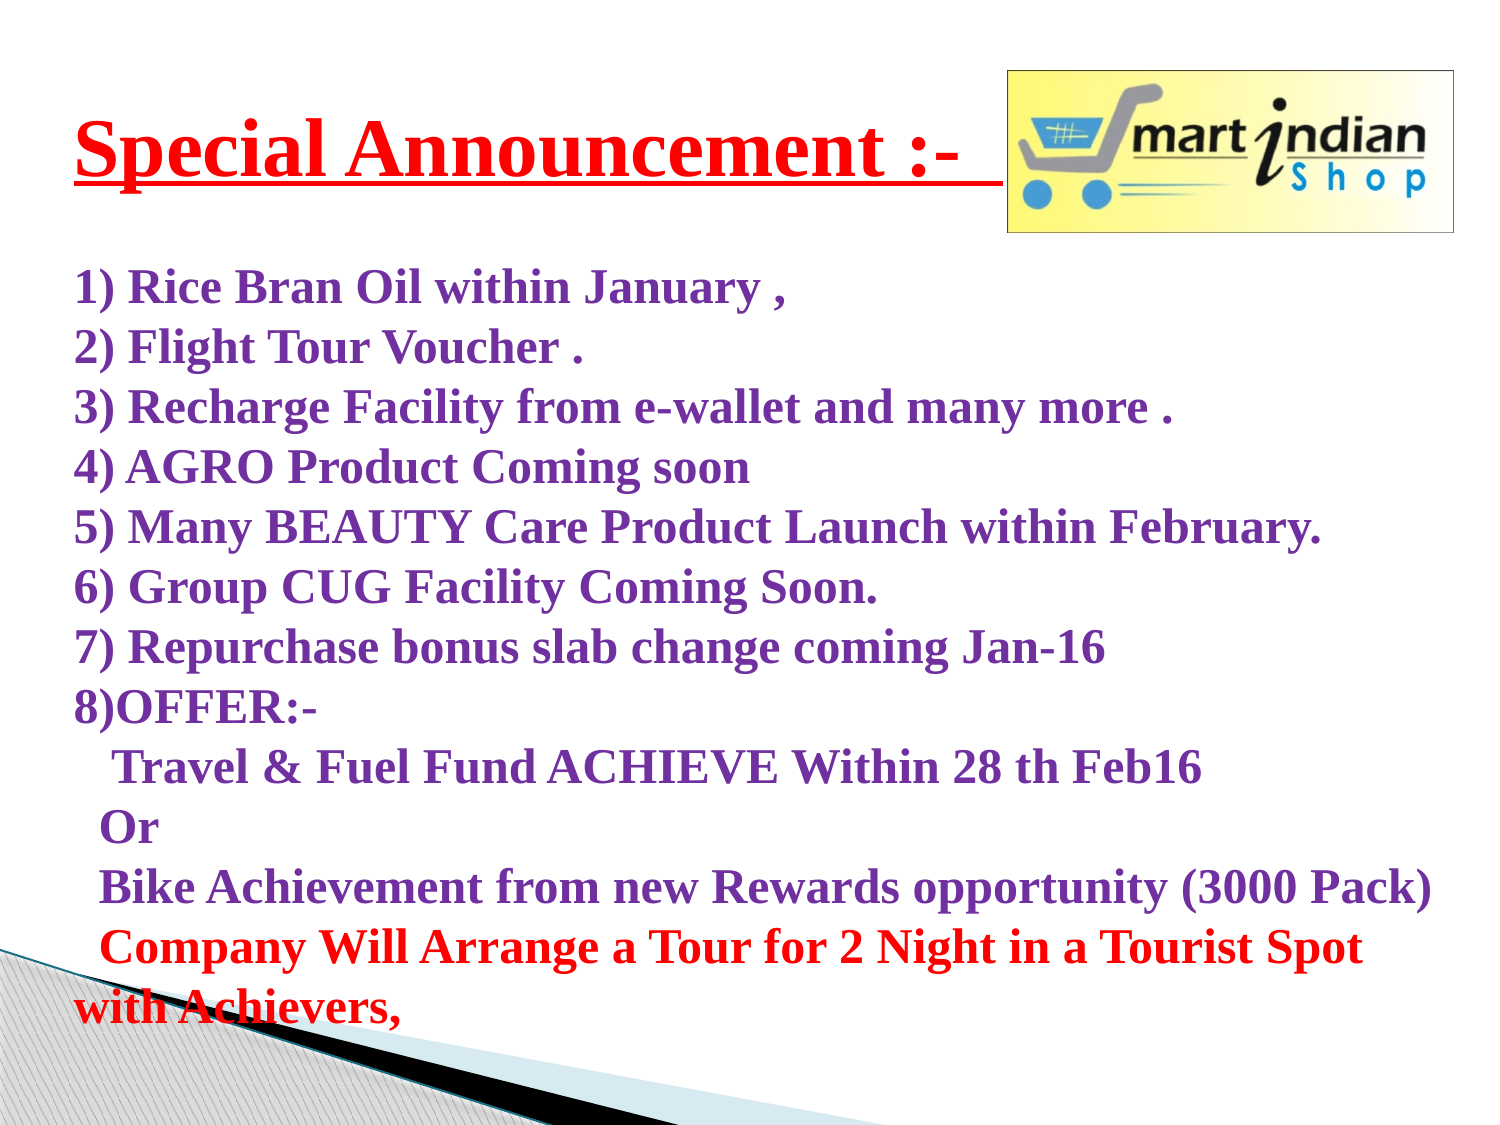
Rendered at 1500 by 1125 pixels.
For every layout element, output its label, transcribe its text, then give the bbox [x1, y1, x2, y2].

text_box Special Announcement :- 1) Rice Bran Oil within January , 2) Flight Tour Voucher . 3) Recharge Facility from e-wallet and many more . 4) AGRO Product Coming soon 5) Many BEAUTY Care Product Launch within February. 6) Group CUG Facility Coming Soon. 7) Repurchase bonus slab change coming Jan-16 8)OFFER:- Travel & Fuel Fund ACHIEVE Within 28 th Feb16 Or Bike Achievement from new Rewards opportunity (3000 Pack) Company Will Arrange a Tour for 2 Night in a Tourist Spot with Achievers, [58, 86, 1453, 1042]
picture [1007, 70, 1454, 233]
